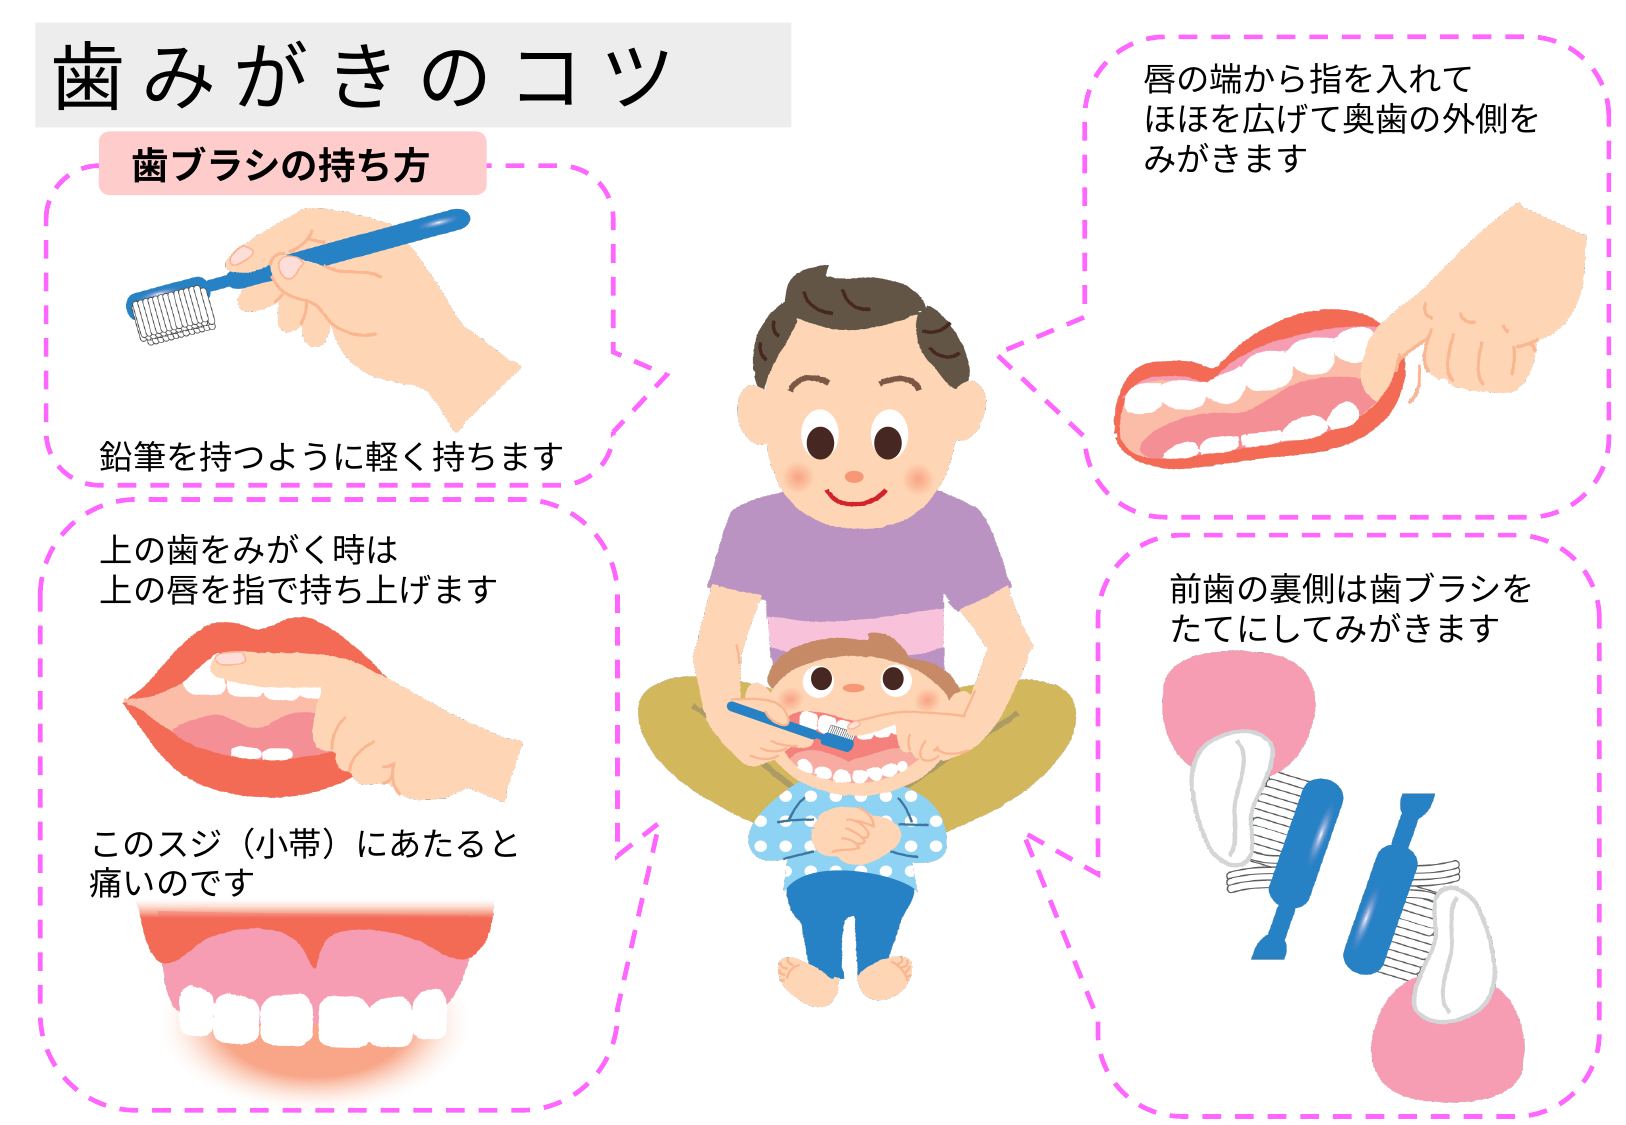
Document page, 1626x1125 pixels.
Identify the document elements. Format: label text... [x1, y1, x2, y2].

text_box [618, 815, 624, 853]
text_box [1083, 35, 1610, 242]
text_box [1092, 534, 1601, 1118]
picture [626, 147, 1622, 1026]
picture [109, 876, 534, 1125]
text_box 上の歯をみがく時は 上の唇を指で持ち上げます [584, 521, 626, 617]
text_box [1120, 504, 1575, 519]
text_box [39, 498, 626, 1111]
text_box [46, 112, 614, 488]
picture [1137, 635, 1557, 1120]
text_box 歯 み が き の コ ツ [35, 22, 792, 128]
picture [72, 576, 534, 831]
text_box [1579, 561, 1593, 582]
